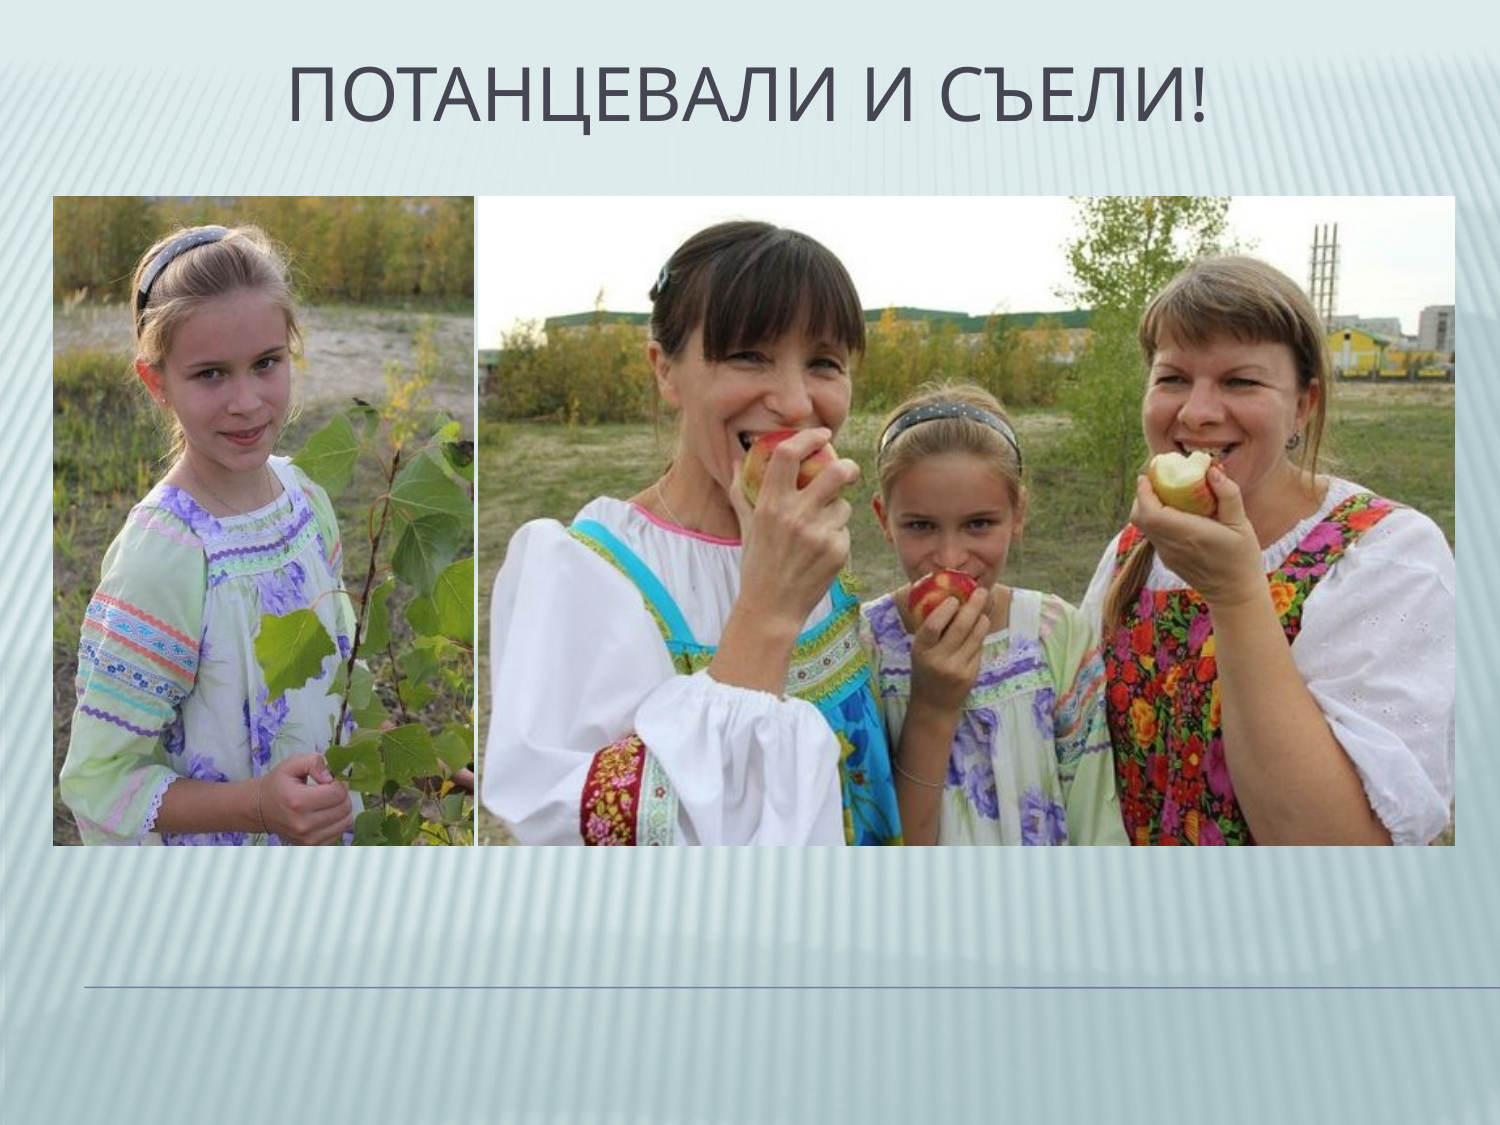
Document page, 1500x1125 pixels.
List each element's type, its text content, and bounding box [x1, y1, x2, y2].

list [477, 195, 1455, 847]
title Потанцевали и съели! [41, 19, 1454, 164]
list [52, 195, 474, 847]
